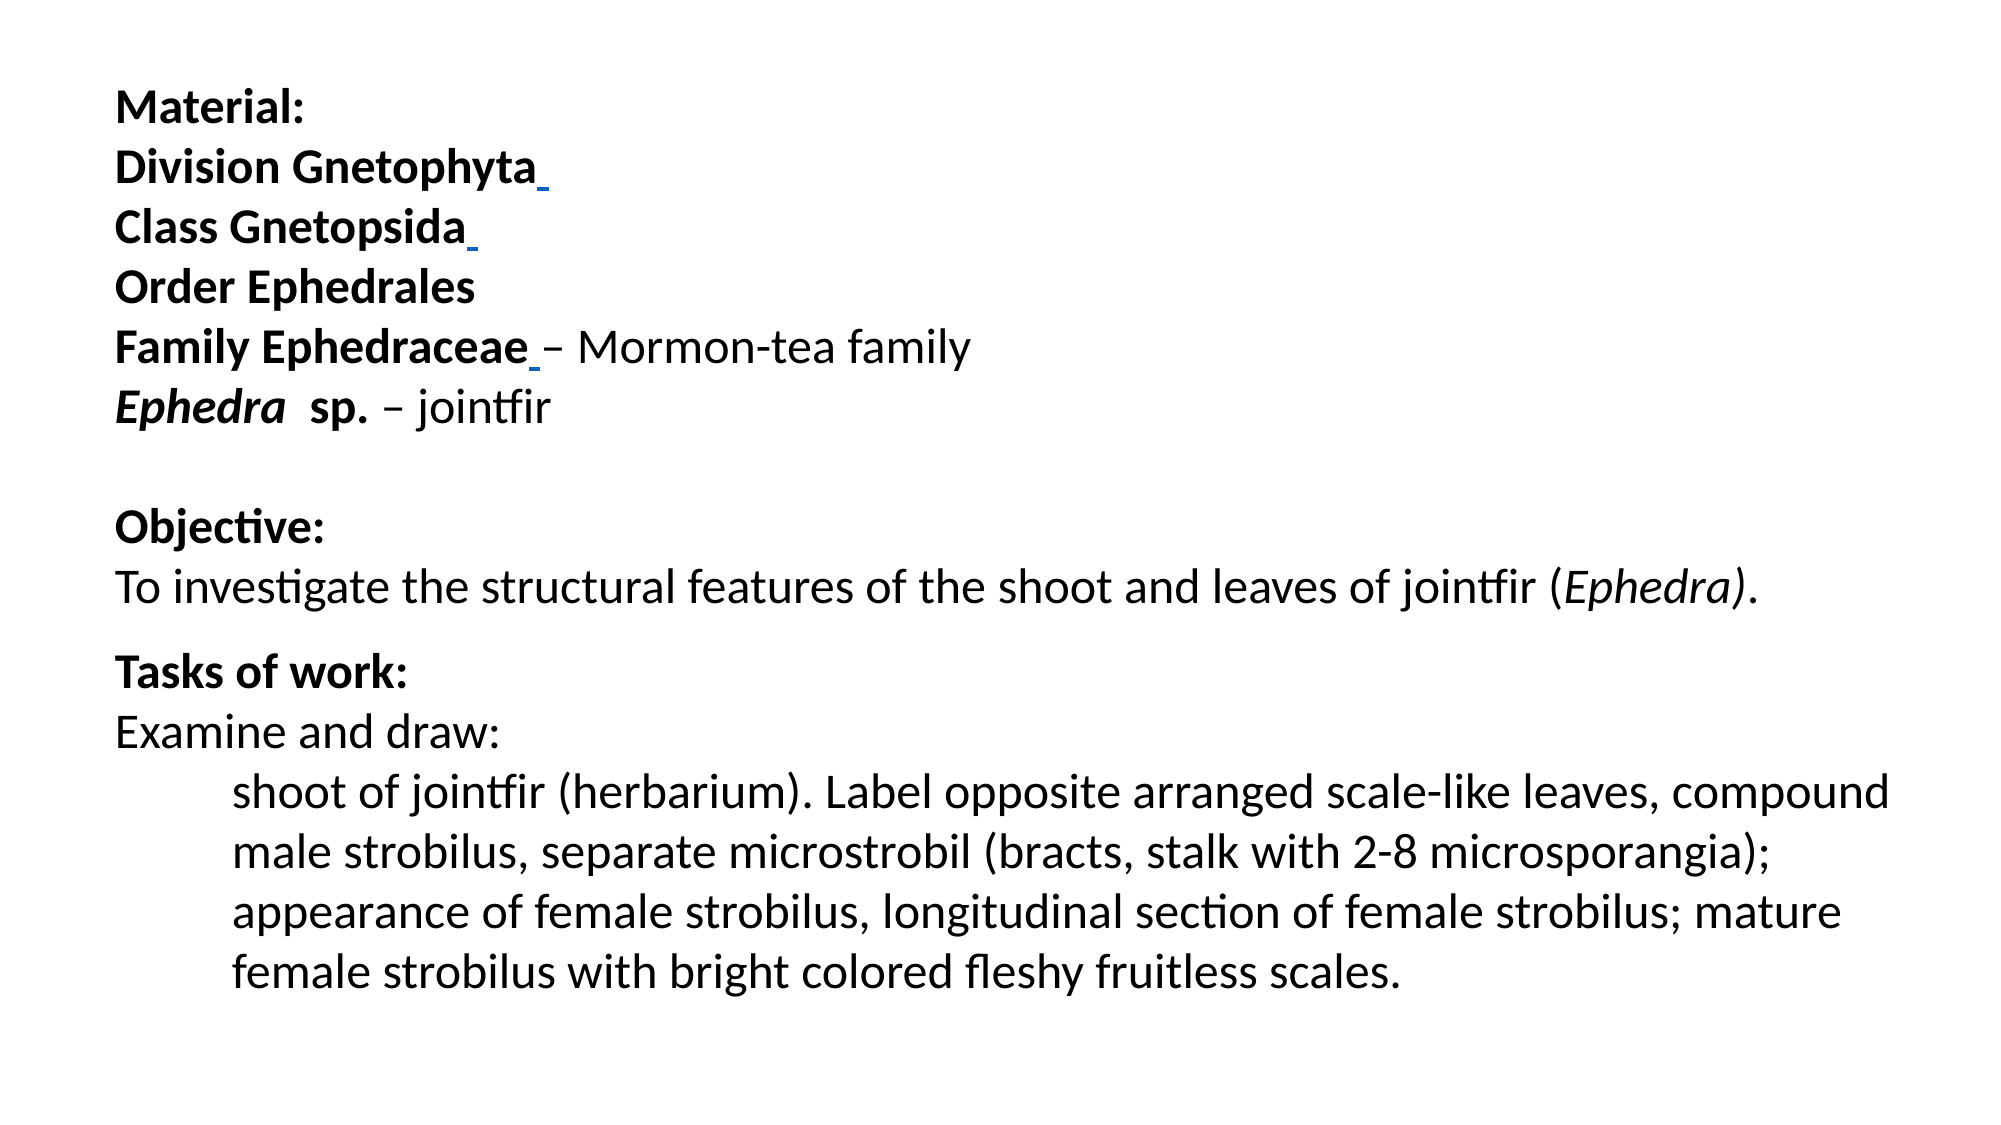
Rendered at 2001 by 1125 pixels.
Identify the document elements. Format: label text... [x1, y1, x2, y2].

list Material: Division Gnetophyta Class Gnetopsida Order Ephedrales Family Ephedraceae – Mormon-tea family Ephedra sp. – jointfir Objective: To investigate the structural features of the shoot and leaves of jointfir (Ephedra). Tasks of work: Examine and draw: shoot of jointfir (herbarium). Label opposite arranged scale-like leaves, compound male strobilus, separate microstrobil (bracts, stalk with 2-8 microsporangia); appearance of female strobilus, longitudinal section of female strobilus; mature female strobilus with bright colored fleshy fruitless scales. [99, 66, 1945, 1083]
